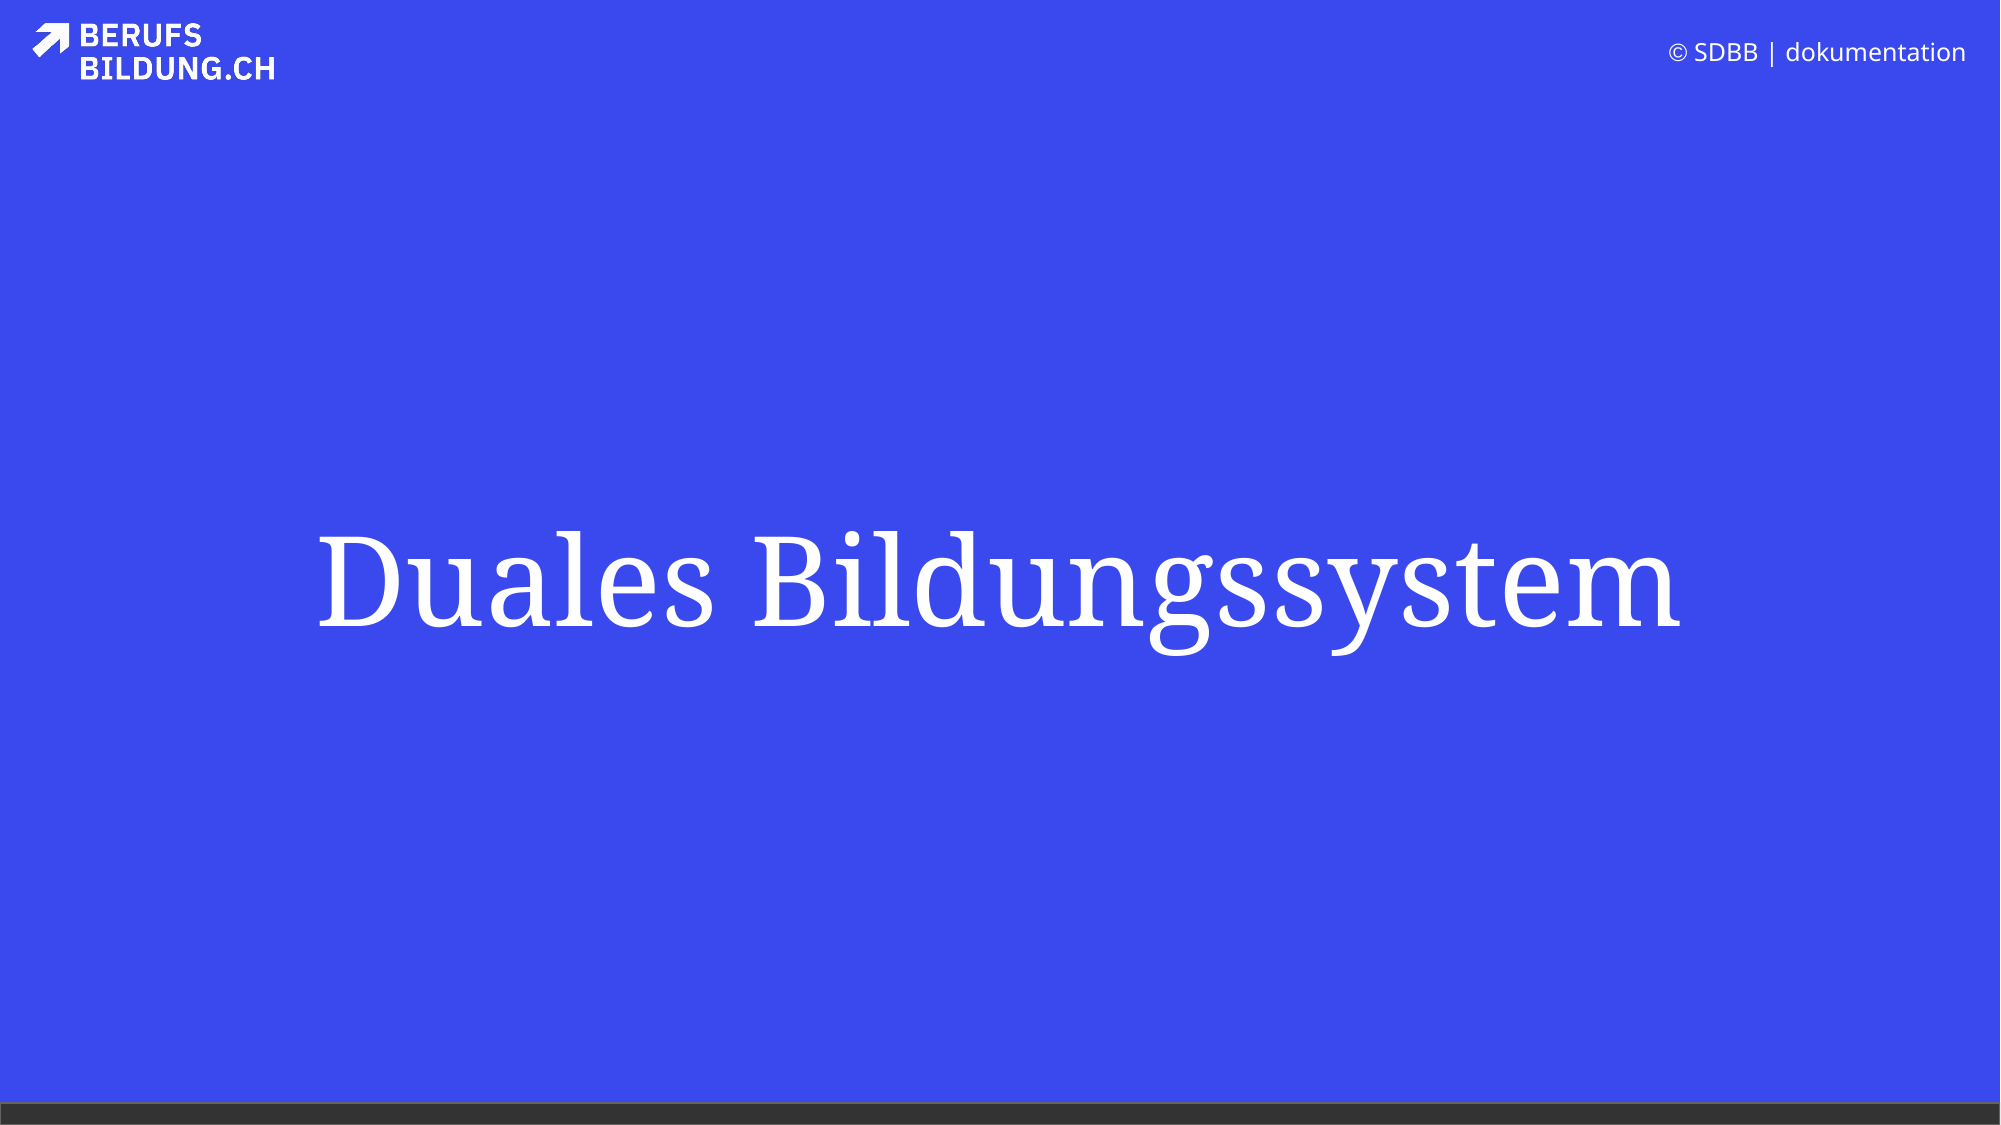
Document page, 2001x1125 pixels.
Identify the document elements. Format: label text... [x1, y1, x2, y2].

title Duales Bildungssystem [249, 463, 1750, 662]
picture [32, 23, 274, 80]
